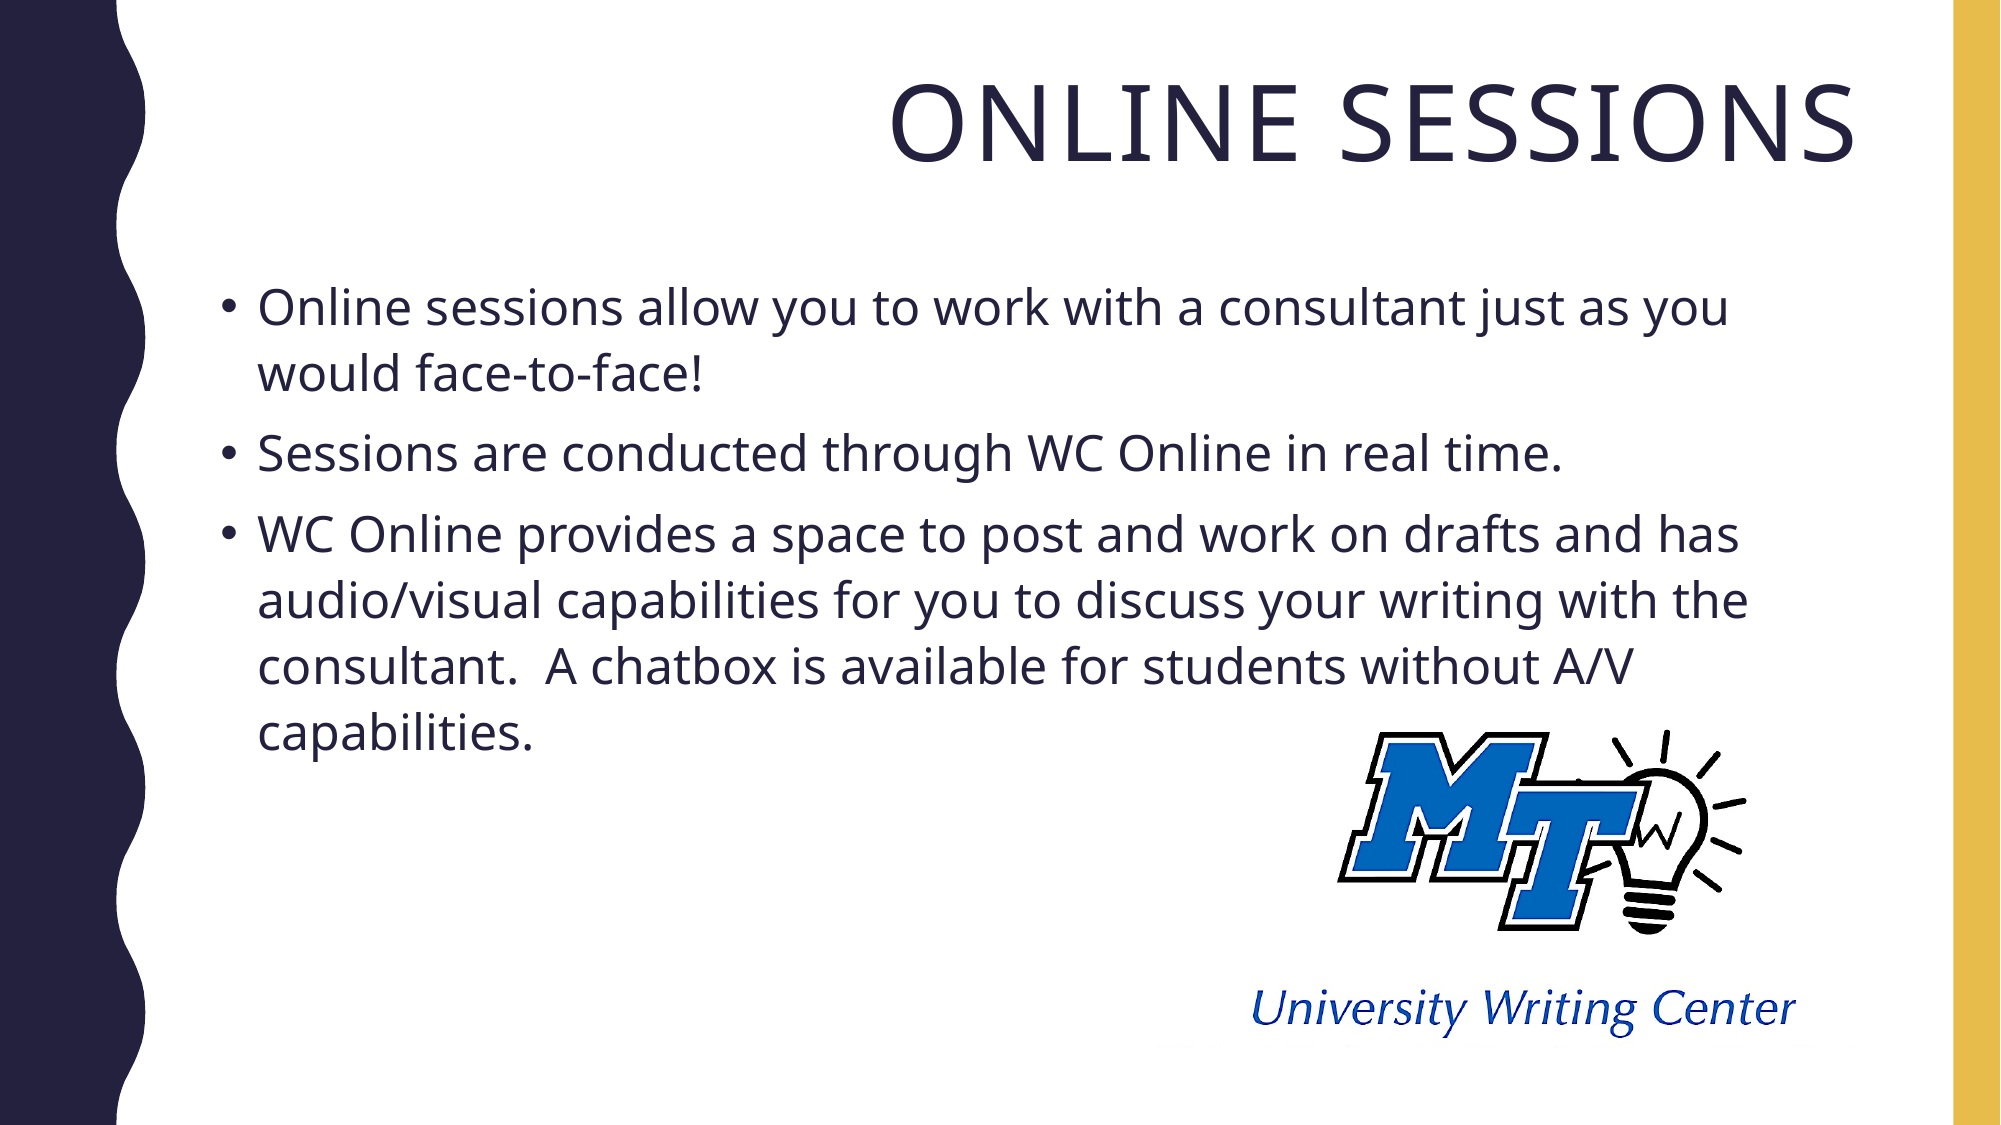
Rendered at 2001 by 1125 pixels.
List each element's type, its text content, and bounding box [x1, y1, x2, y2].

title Online Sessions [205, 62, 1875, 261]
picture [1136, 706, 1926, 1048]
list Online sessions allow you to work with a consultant just as you would face-to-face! Sessions are conducted through WC Online in real time. WC Online provides a space to post and work on drafts and has audio/visual capabilities for you to discuss your writing with the consultant. A chatbox is available for students without A/V capabilities. [205, 261, 1875, 852]
